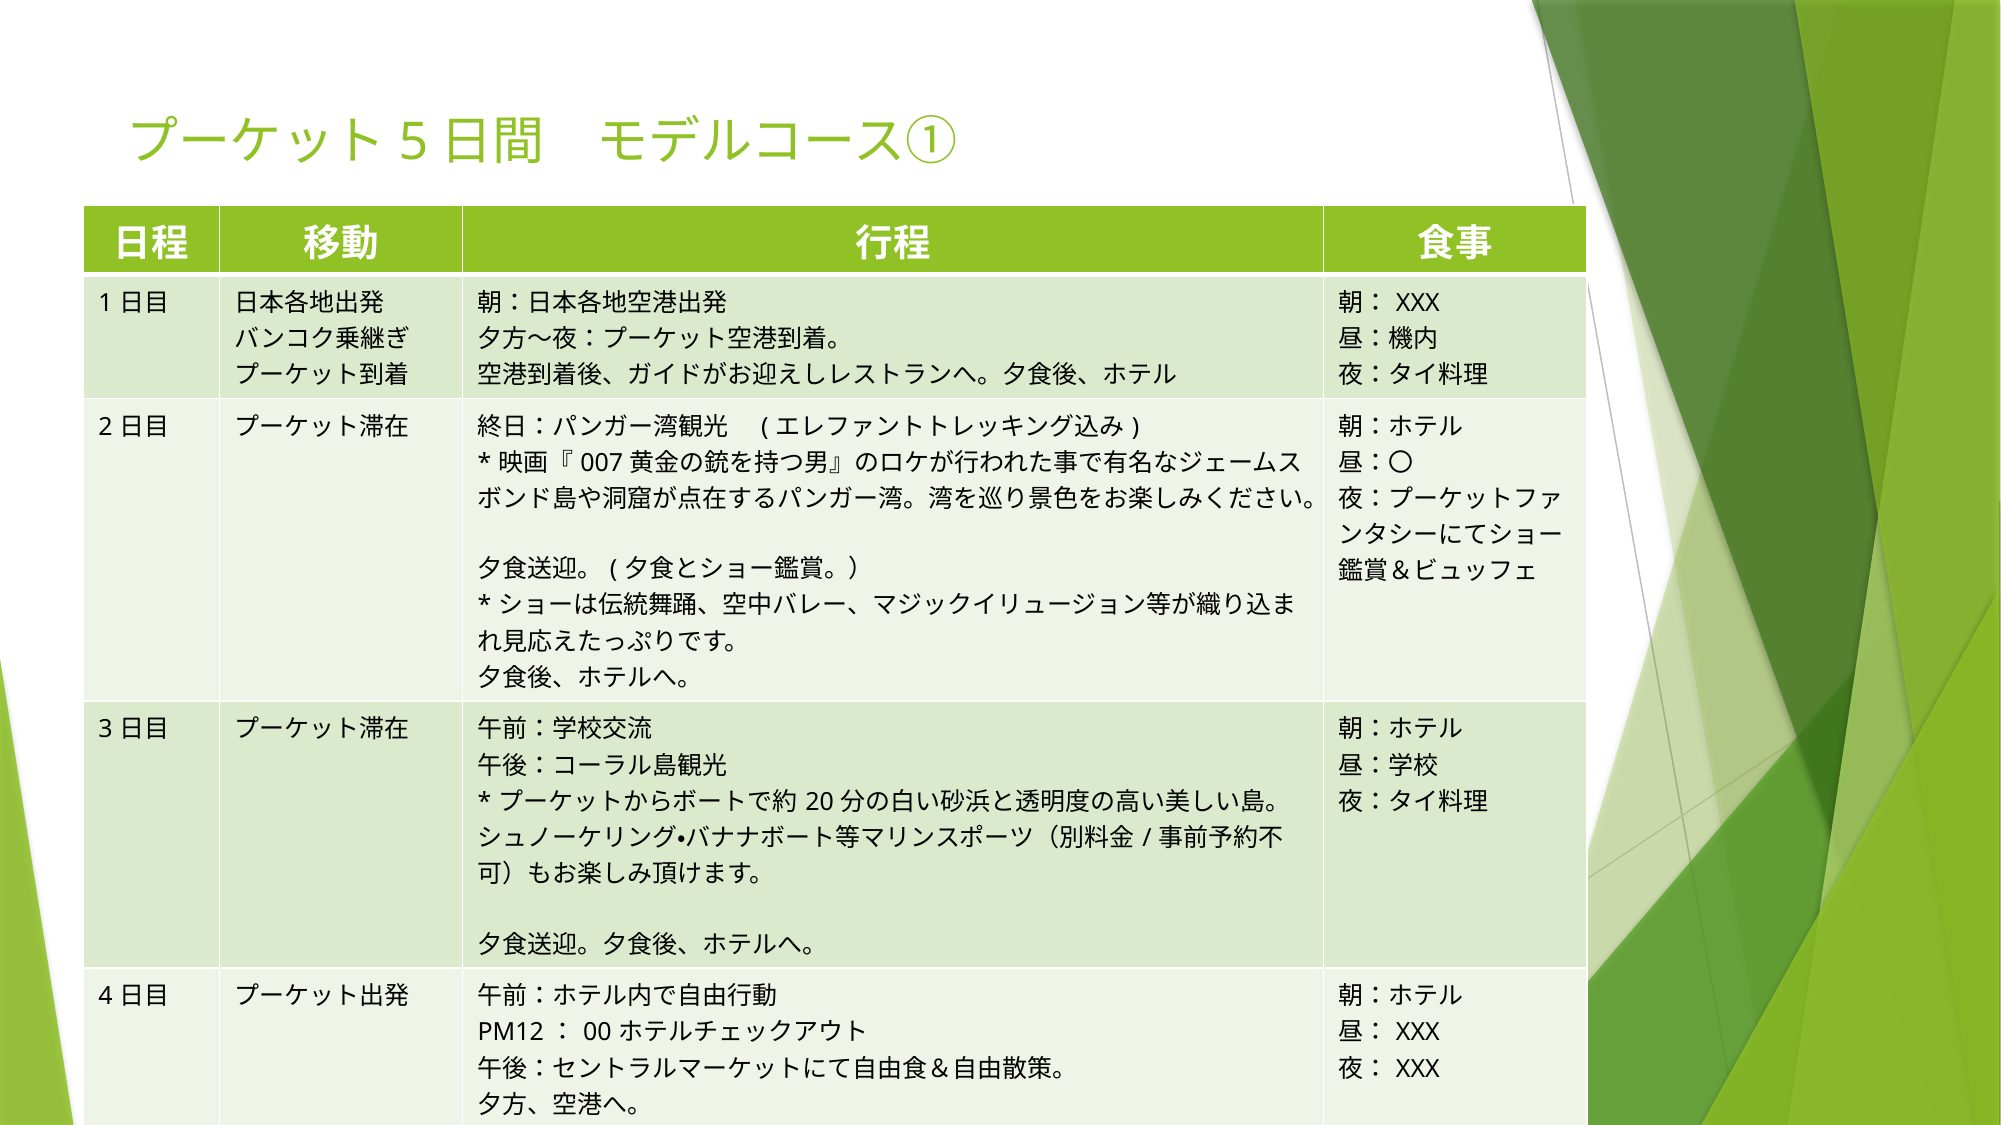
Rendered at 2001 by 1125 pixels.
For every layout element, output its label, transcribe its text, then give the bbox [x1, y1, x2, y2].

table_cell 終日：パンガー湾観光 (エレファントトレッキング込み) *映画『007黄金の銃を持つ男』のロケが行われた事で有名なジェームスボンド島や洞窟が点在するパンガー湾。湾を巡り景色をお楽しみください。 夕食送迎。(夕食とショー鑑賞。） *ショーは伝統舞踊、空中バレー、マジックイリュージョン等が織り込まれ見応えたっぷりです。 夕食後、ホテルへ。 [463, 399, 1323, 700]
table_cell 2日目 [84, 399, 219, 700]
table_cell 1日目 [84, 277, 219, 398]
table_cell 朝：XXX 昼：機内 夜：タイ料理 [1324, 277, 1586, 398]
table_cell 3日目 [84, 702, 219, 967]
table_cell 朝：ホテル 昼：学校 夜：タイ料理 [1324, 702, 1586, 967]
table_cell 日本各地出発 バンコク乗継ぎプーケット到着 [220, 277, 462, 398]
table_header 食事 [1324, 206, 1586, 272]
table_cell プーケット滞在 [220, 399, 462, 700]
table_cell 4日目 [84, 969, 219, 1125]
table_cell 午前：ホテル内で自由行動 PM12：00ホテルチェックアウト 午後：セントラルマーケットにて自由食＆自由散策。 夕方、空港へ。 [463, 969, 1323, 1125]
table_header 行程 [463, 206, 1323, 272]
table_cell 朝：日本各地空港出発 夕方～夜：プーケット空港到着。 空港到着後、ガイドがお迎えしレストランへ。夕食後、ホテル [463, 277, 1323, 398]
table_header 日程 [84, 206, 219, 272]
table_cell 朝：ホテル 昼：〇 夜：プーケットファンタシーにてショー鑑賞＆ビュッフェ [1324, 399, 1586, 700]
table_cell 午前：学校交流 午後：コーラル島観光 *プーケットからボートで約20分の白い砂浜と透明度の高い美しい島。 シュノーケリング・バナナボート等マリンスポーツ（別料金/事前予約不可）もお楽しみ頂けます。 夕食送迎。夕食後、ホテルへ。 [463, 702, 1323, 967]
title プーケット5日間 モデルコース① [111, 99, 1077, 187]
table_cell プーケット出発 [220, 969, 462, 1125]
table_header 移動 [220, 206, 462, 272]
table_cell 朝：ホテル 昼：XXX 夜：XXX [1324, 969, 1586, 1125]
table_cell プーケット滞在 [220, 702, 462, 967]
